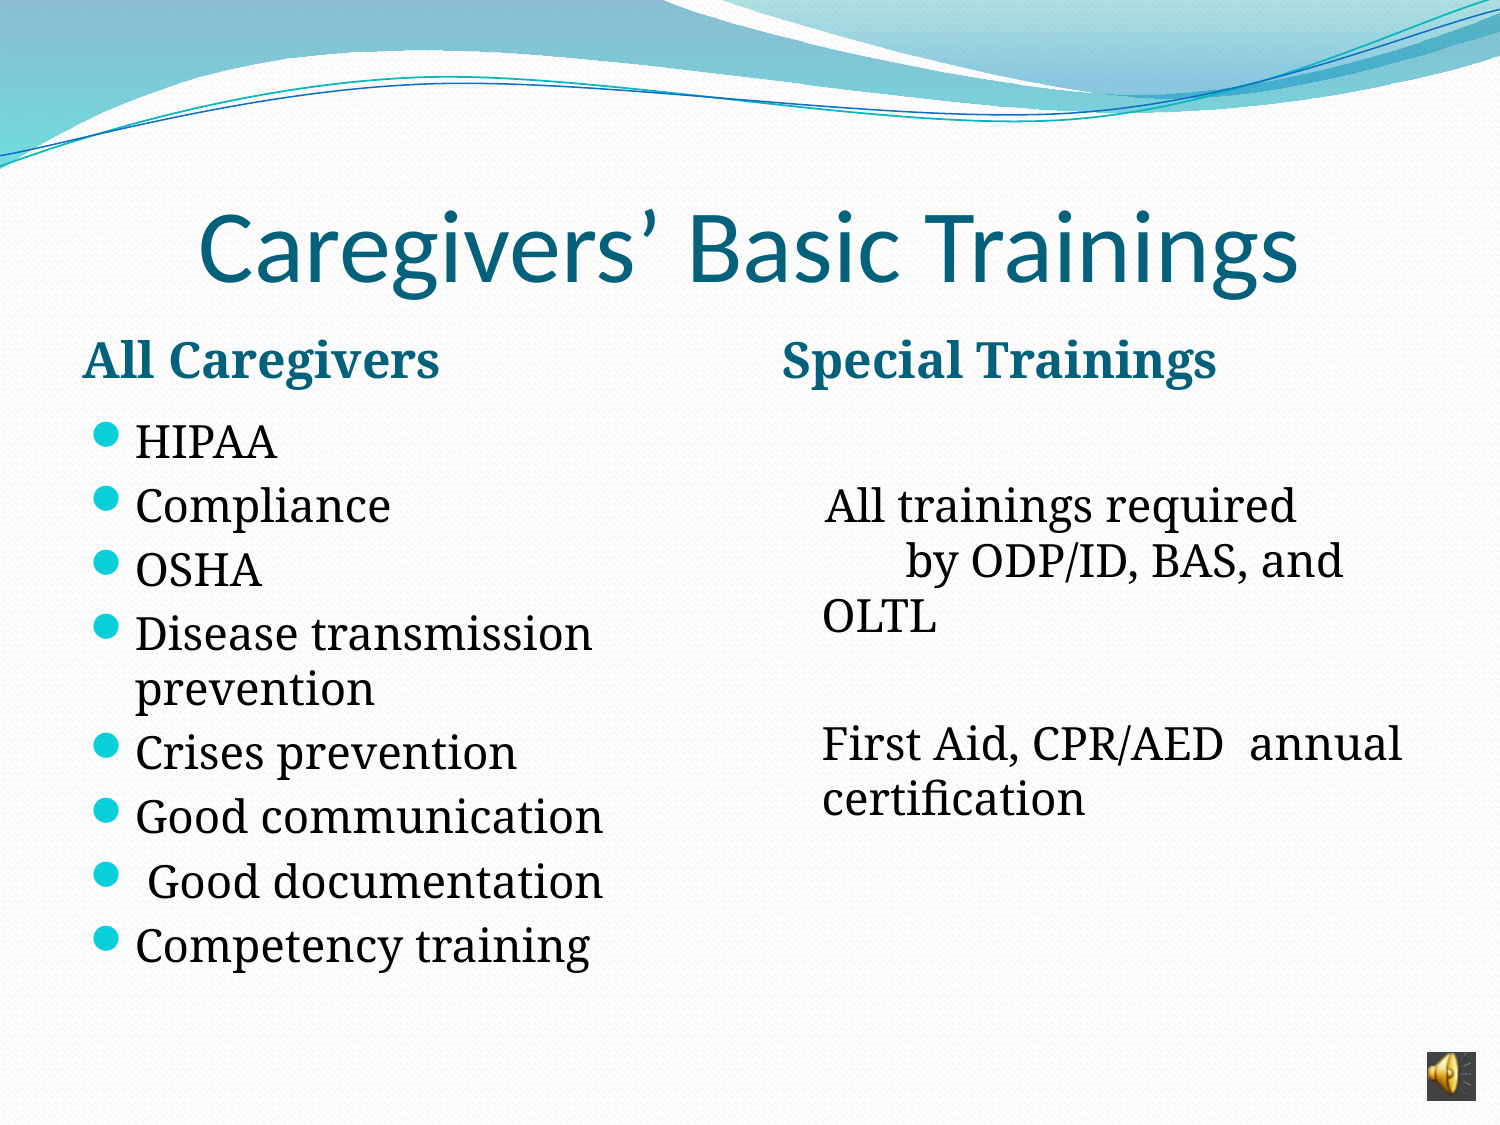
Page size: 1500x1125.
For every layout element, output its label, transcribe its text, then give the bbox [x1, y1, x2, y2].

list All Caregivers [75, 304, 738, 412]
list All trainings required by ODP/ID, BAS, and OLTL First Aid, CPR/AED annual certification [761, 412, 1425, 1044]
title Caregivers’ Basic Trainings [75, 115, 1425, 303]
picture [1426, 1051, 1477, 1102]
list HIPAA Compliance OSHA Disease transmission prevention Crises prevention Good communication Good documentation Competency training [75, 412, 738, 1044]
list Special Trainings [761, 305, 1425, 412]
